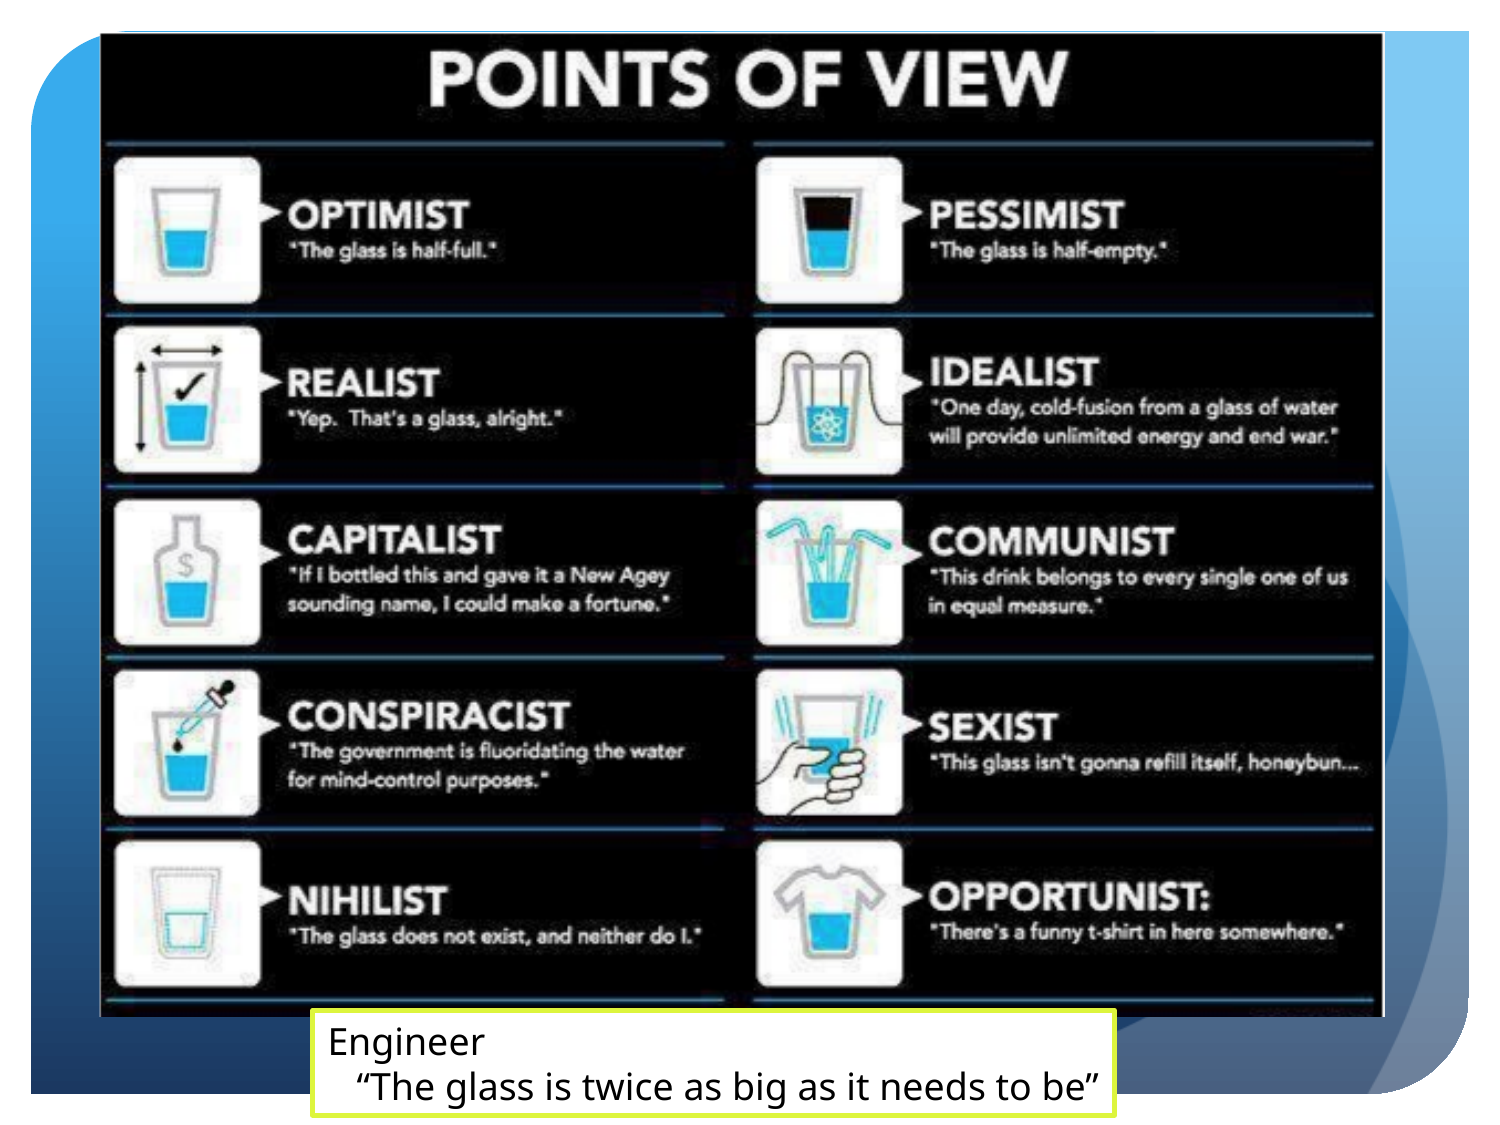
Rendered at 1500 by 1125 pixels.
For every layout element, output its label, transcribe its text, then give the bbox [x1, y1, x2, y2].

picture [24, 30, 1473, 1094]
text_box Engineer “The glass is twice as big as it needs to be” [310, 1017, 1117, 1118]
